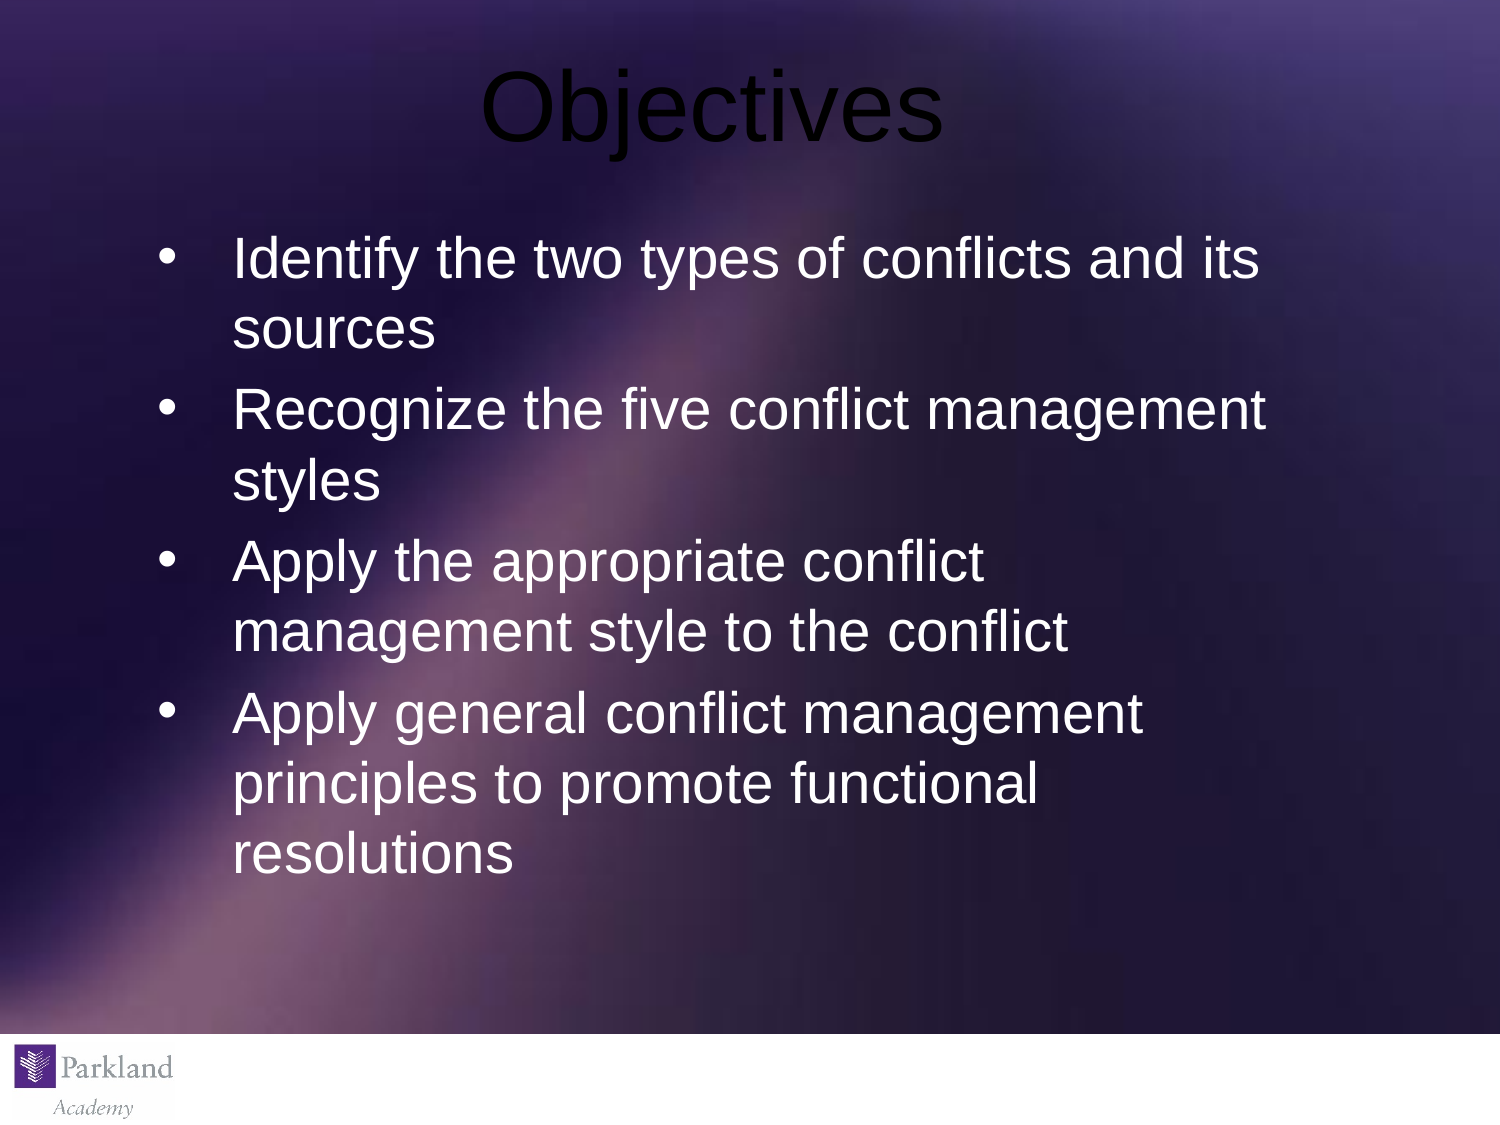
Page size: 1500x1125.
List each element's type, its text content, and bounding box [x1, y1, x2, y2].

list Identify the two types of conflicts and its sources Recognize the five conflict management styles Apply the appropriate conflict management style to the conflict Apply general conflict management principles to promote functional resolutions [142, 212, 1355, 955]
picture [12, 1042, 175, 1120]
title Objectives [137, 20, 1288, 183]
picture [0, 0, 1500, 1034]
